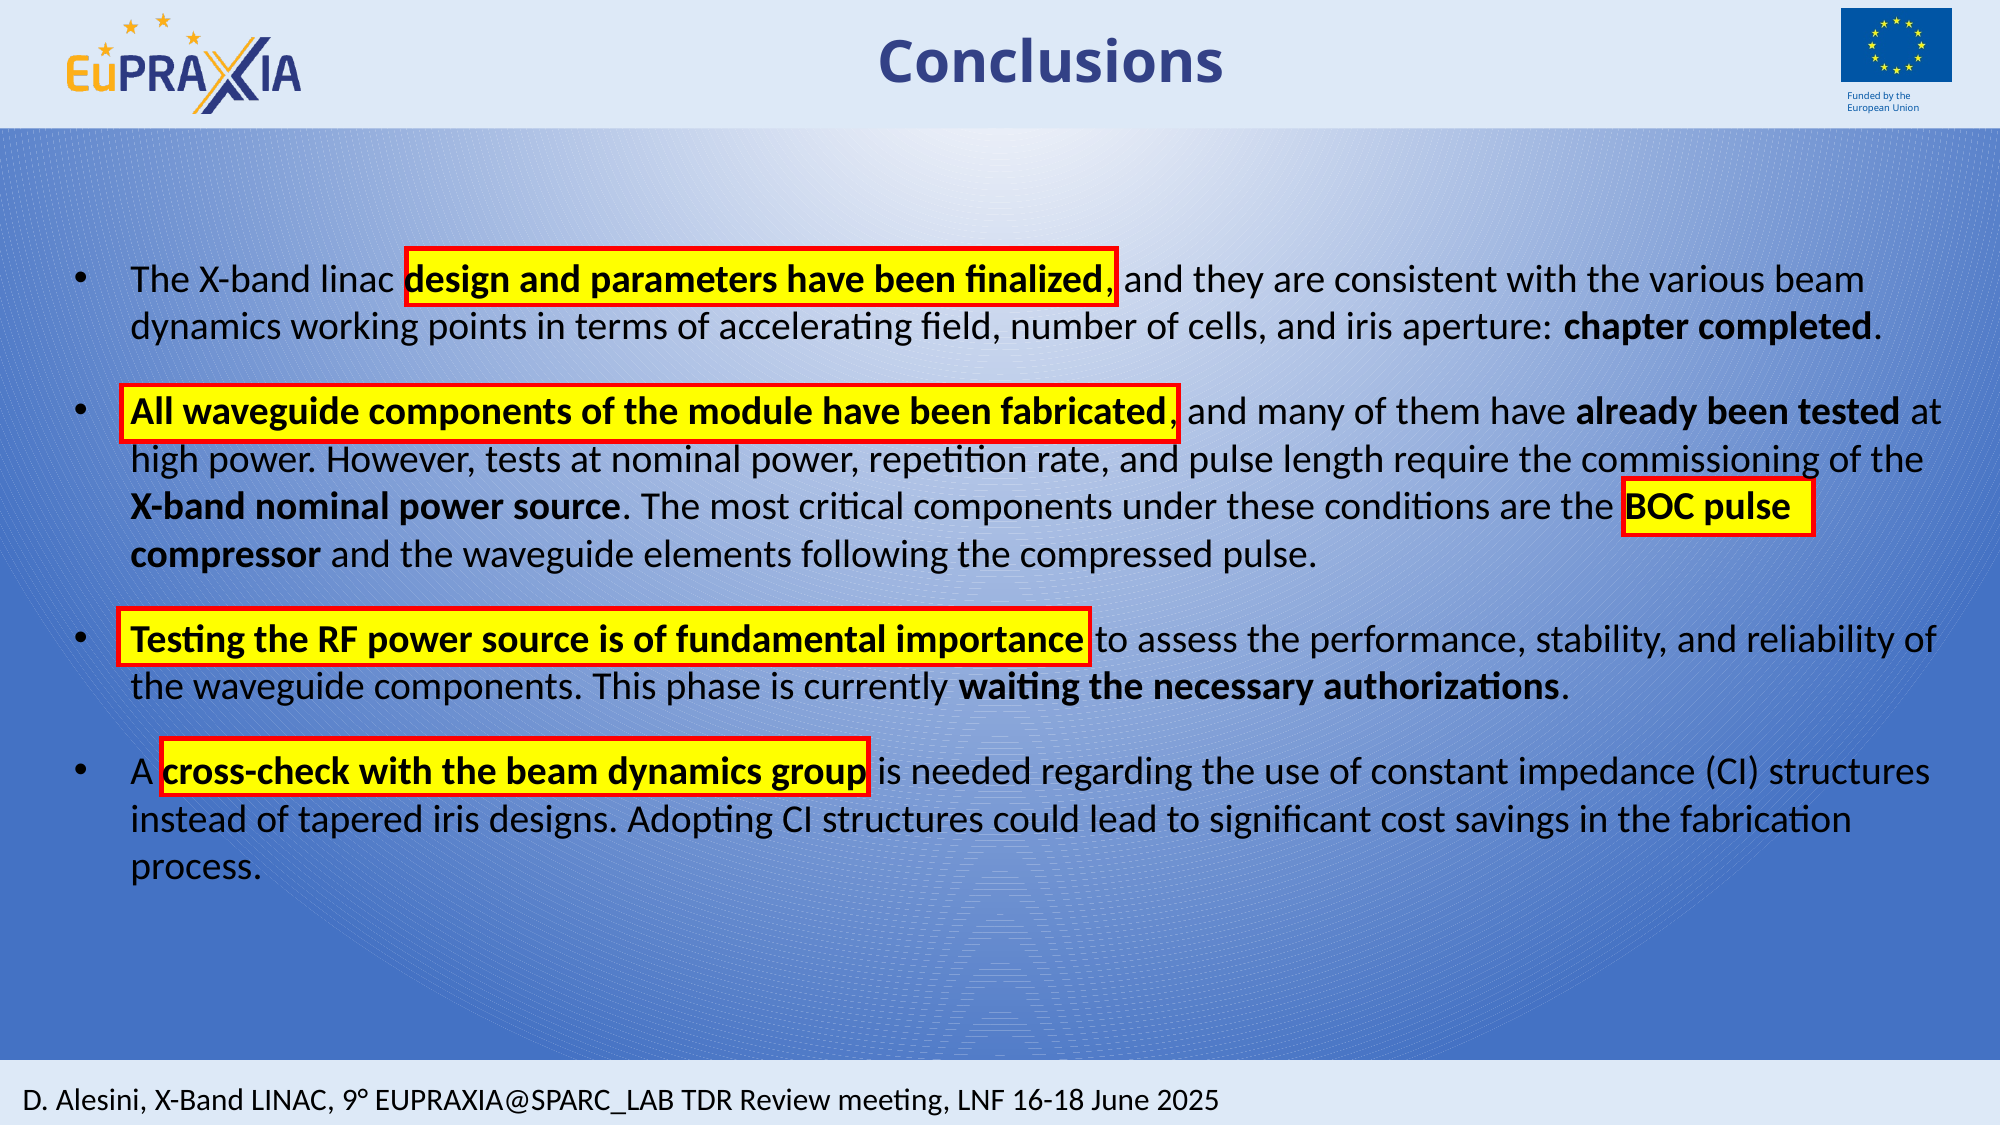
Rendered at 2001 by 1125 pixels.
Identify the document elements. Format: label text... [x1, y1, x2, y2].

picture [1841, 8, 1952, 82]
picture [67, 13, 270, 114]
title Conclusions [270, 0, 1832, 173]
text_box D. Alesini, X-Band LINAC, 9° EUPRAXIA@SPARC_LAB TDR Review meeting, LNF 16-18 June 2025 [7, 1071, 1243, 1125]
text_box The X-band linac design and parameters have been finalized, and they are consistent with the various beam dynamics working points in terms of accelerating field, number of cells, and iris aperture: chapter completed. All waveguide components of the module have been fabricated, and many of them have already been tested at high power. However, tests at nominal power, repetition rate, and pulse length require the commissioning of the X-band nominal power source. The most critical components under these conditions are the BOC pulse compressor and the waveguide elements following the compressed pulse. Testing the RF power source is of fundamental importance to assess the performance, stability, and reliability of the waveguide components. This phase is currently waiting the necessary authorizations. A cross-check with the beam dynamics group is needed regarding the use of constant impedance (CI) structures instead of tapered iris designs. Adopting CI structures could lead to significant cost savings in the fabrication process. [59, 245, 1969, 895]
